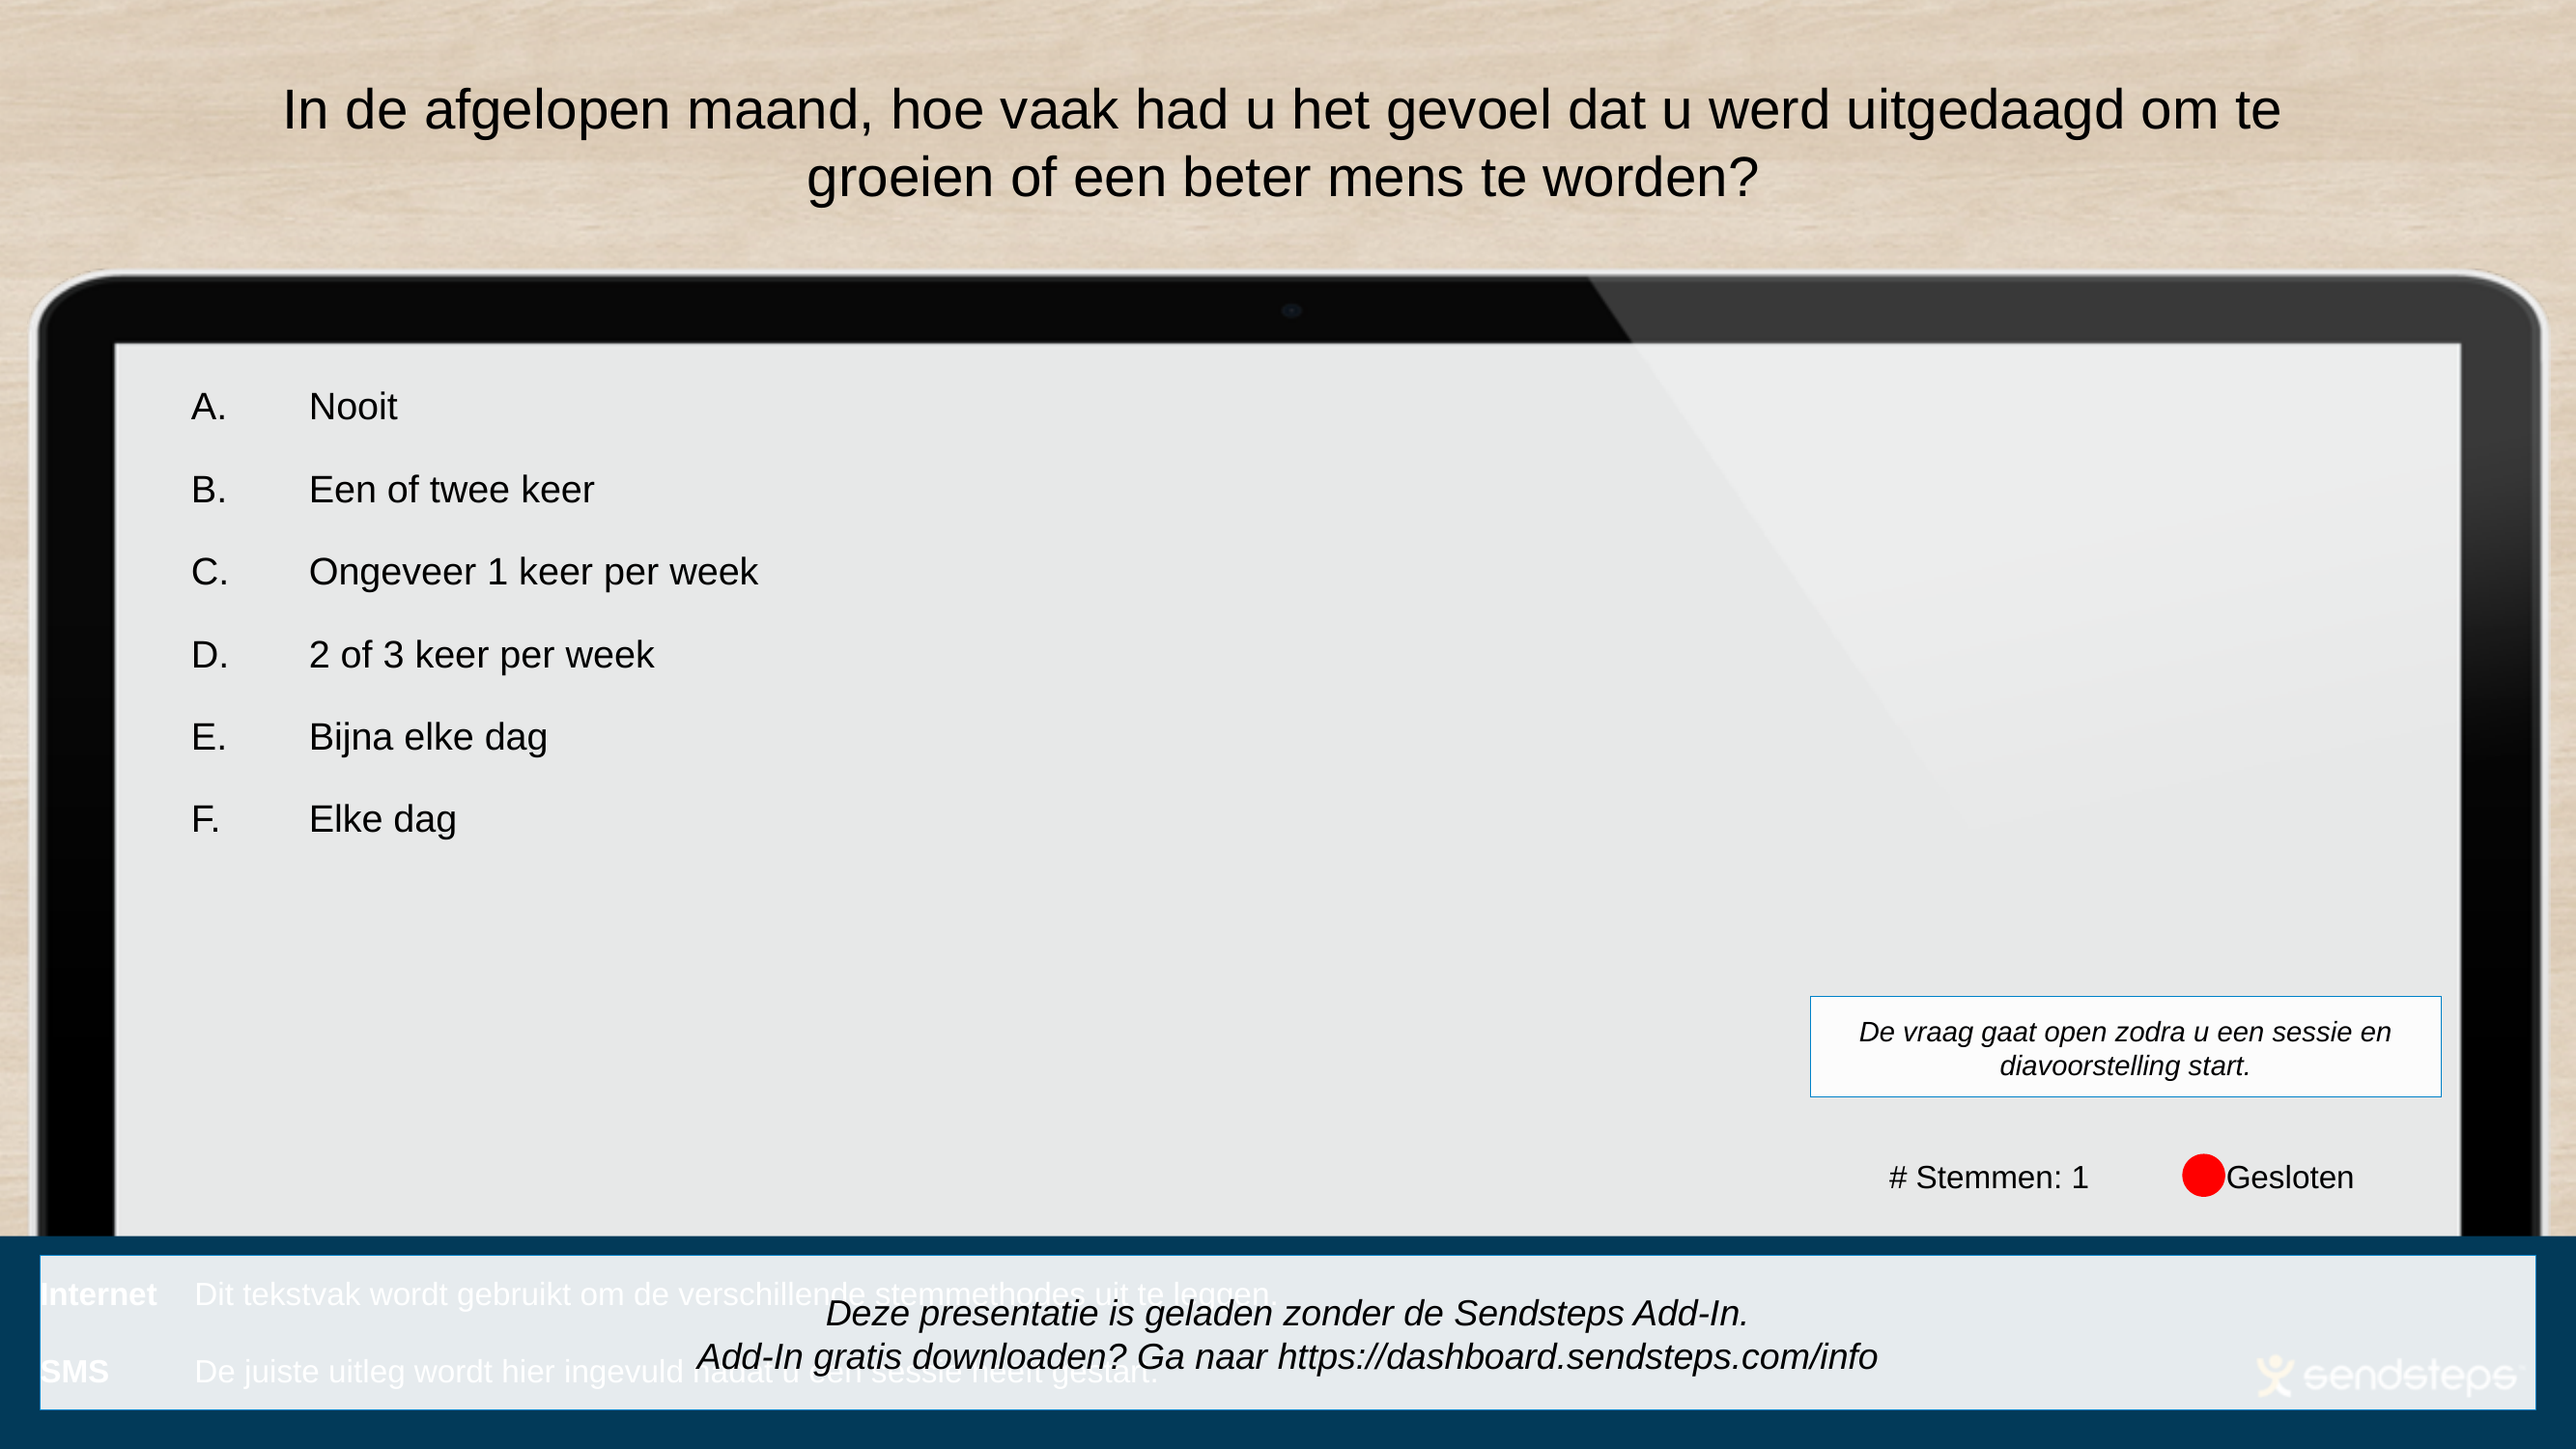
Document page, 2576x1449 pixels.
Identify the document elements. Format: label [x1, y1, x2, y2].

picture [0, 0, 2576, 1449]
text_box [2166, 1137, 2462, 1213]
